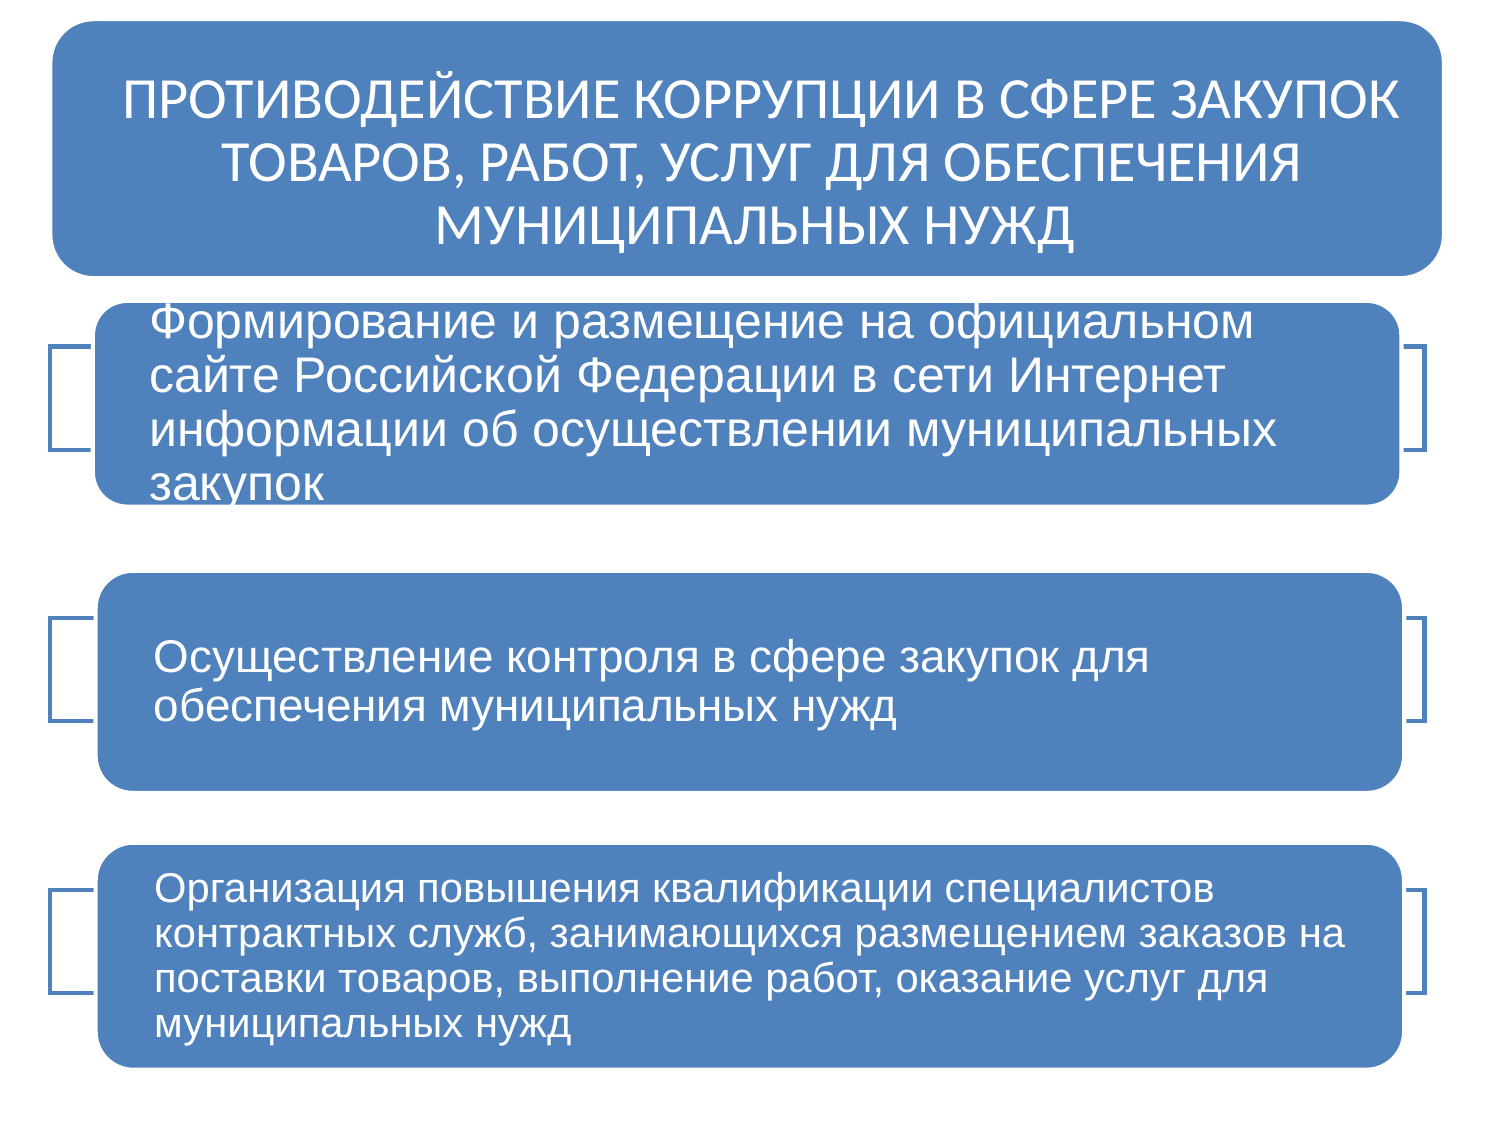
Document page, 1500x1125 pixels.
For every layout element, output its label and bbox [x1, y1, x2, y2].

text_box [50, 287, 1425, 1122]
text_box [50, 18, 1450, 280]
